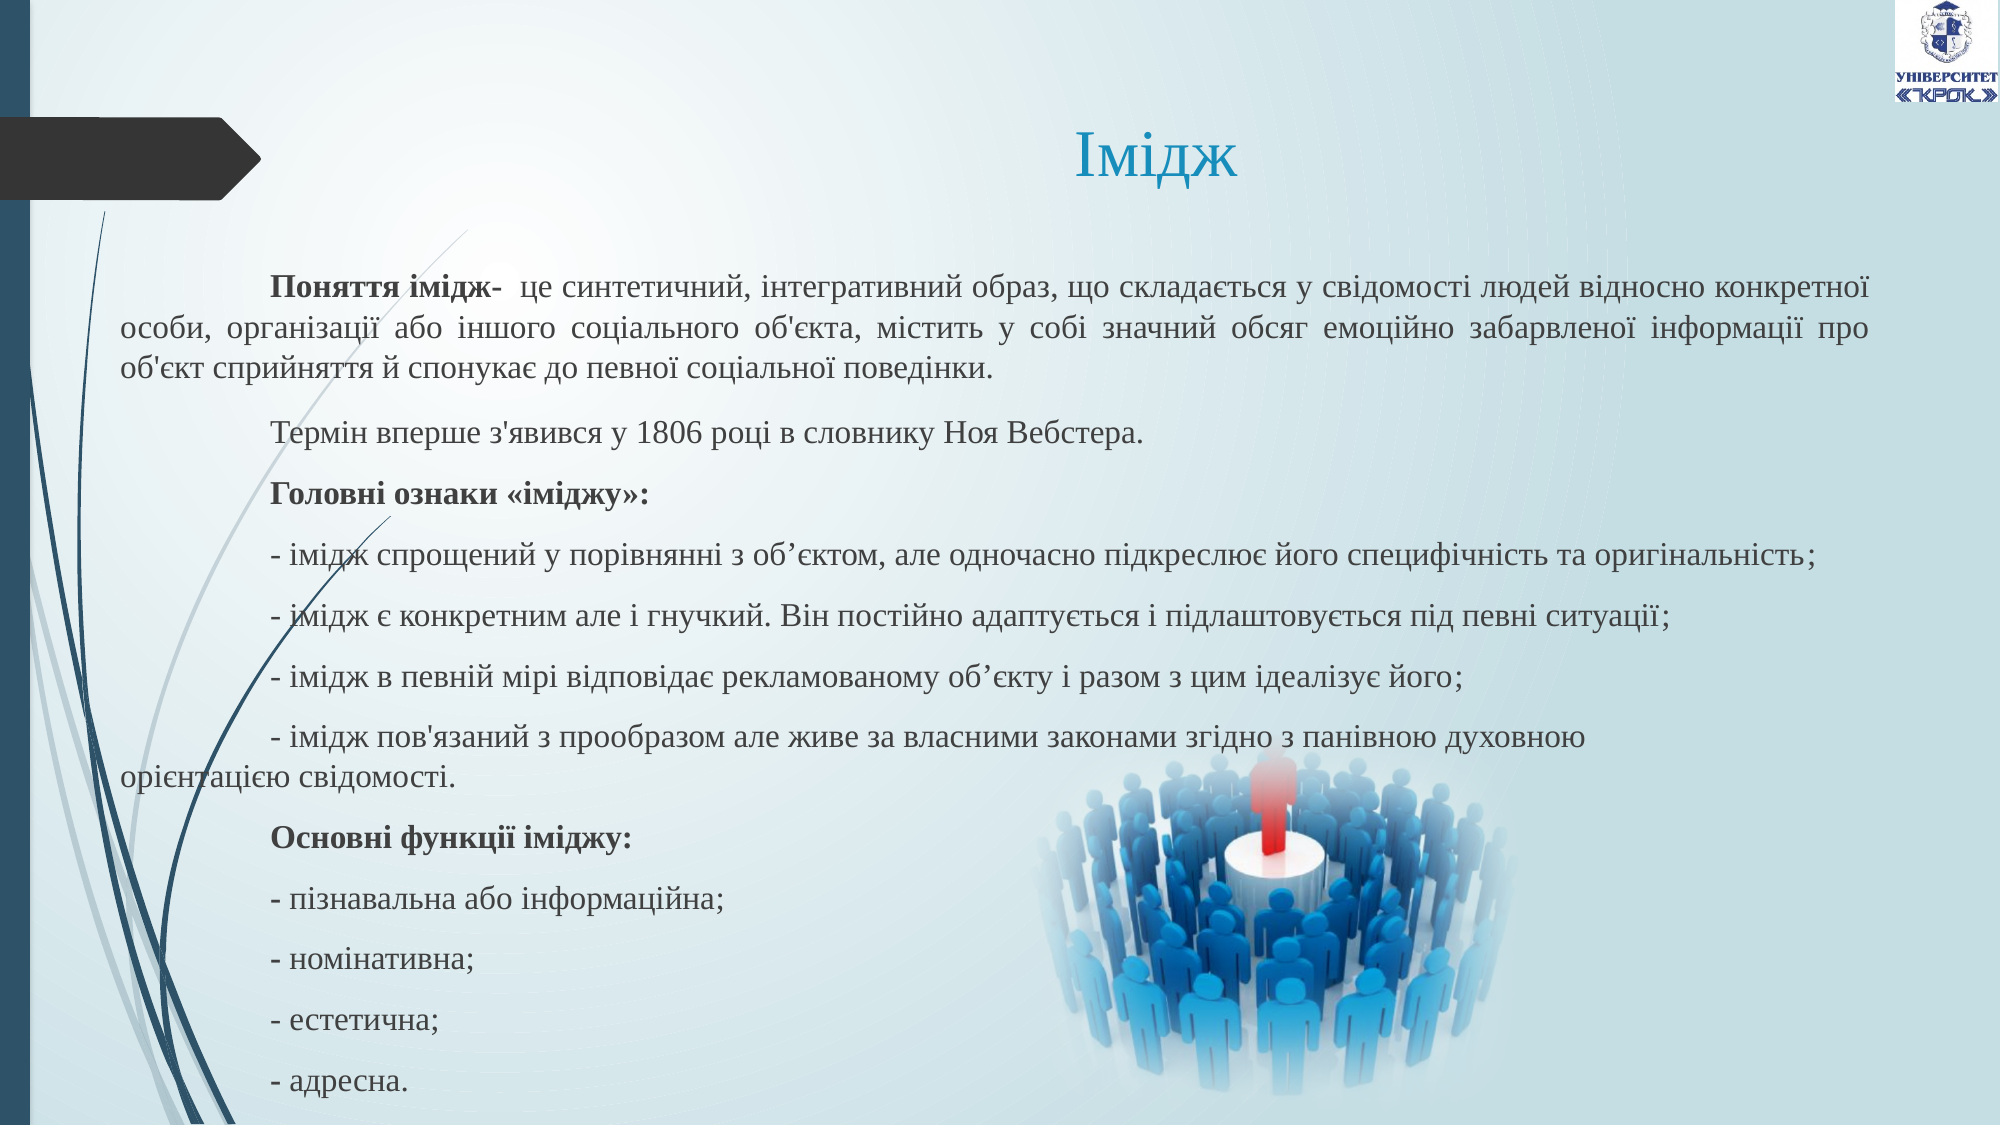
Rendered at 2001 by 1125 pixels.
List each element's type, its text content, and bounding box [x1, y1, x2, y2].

title Імідж [425, 102, 1888, 215]
picture [1016, 723, 1533, 1125]
list Поняття імідж- це синтетичний, інтегративний образ, що складається у свідомості людей відносно конкретної особи, організації або іншого соціального об'єкта, містить у собі значний обсяг емоційно забарвленої інформації про об'єкт сприйняття й спонукає до певної соціальної поведінки. Термін вперше з'явився у 1806 році в словнику Ноя Вебстера. Головні ознаки «іміджу»: - імідж спрощений у порівнянні з об’єктом, але одночасно підкреслює його специфічність та оригінальність; - імідж є конкретним але і гнучкий. Він постійно адаптується і підлаштовується під певні ситуації; - імідж в певній мірі відповідає рекламованому об’єкту і разом з цим ідеалізує його; - імідж пов'язаний з прообразом але живе за власними законами згідно з панівною духовною орієнтацією свідомості. Основні функції іміджу: - пізнавальна або інформаційна; - номінативна; - естетична; - адресна. [105, 252, 1888, 1115]
picture [1895, 0, 1998, 103]
